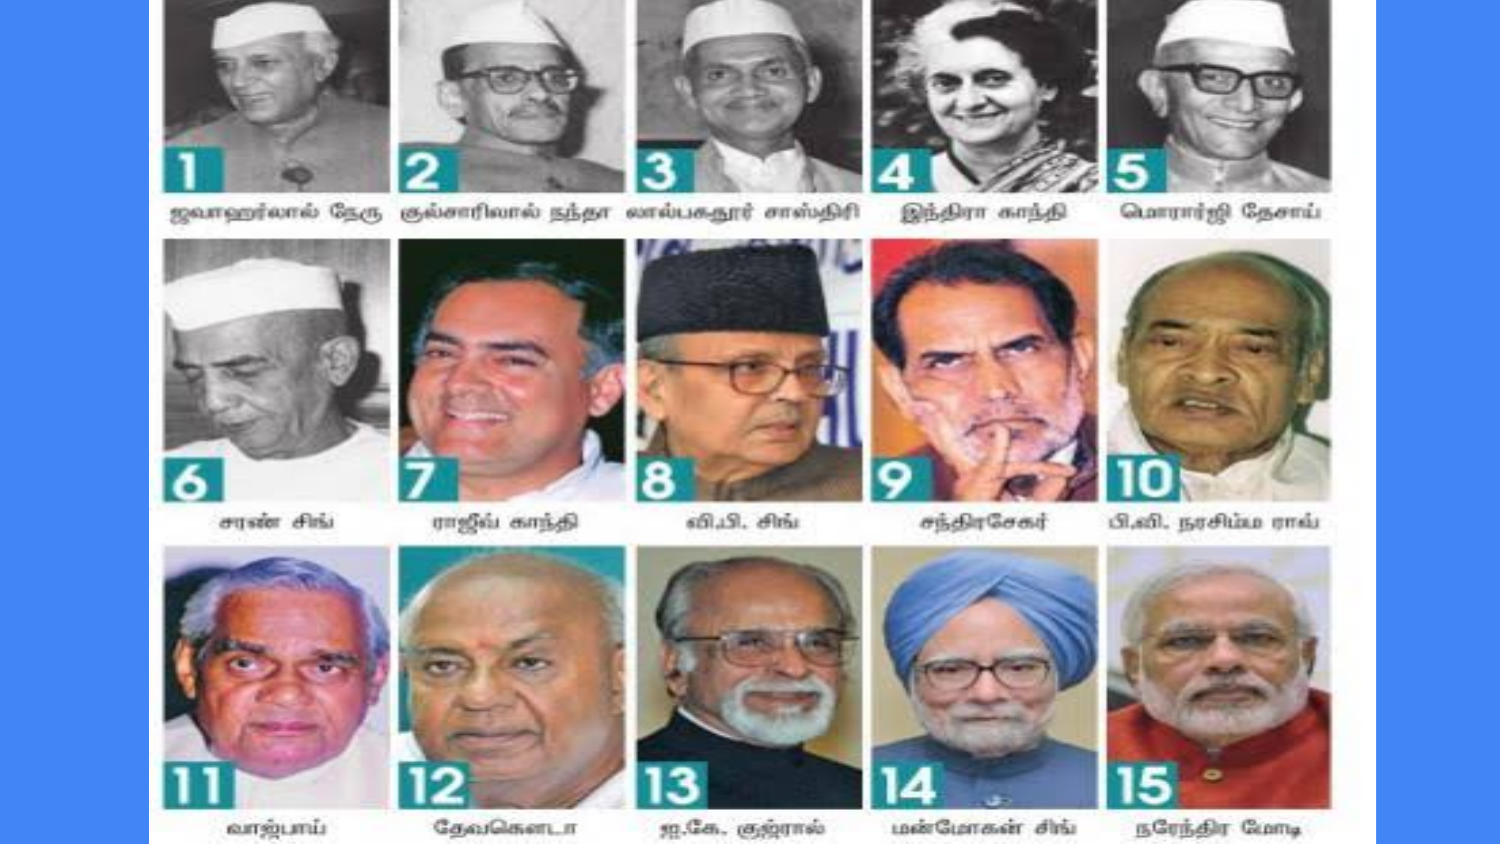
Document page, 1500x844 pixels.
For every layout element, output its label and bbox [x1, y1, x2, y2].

picture [148, 0, 1377, 844]
